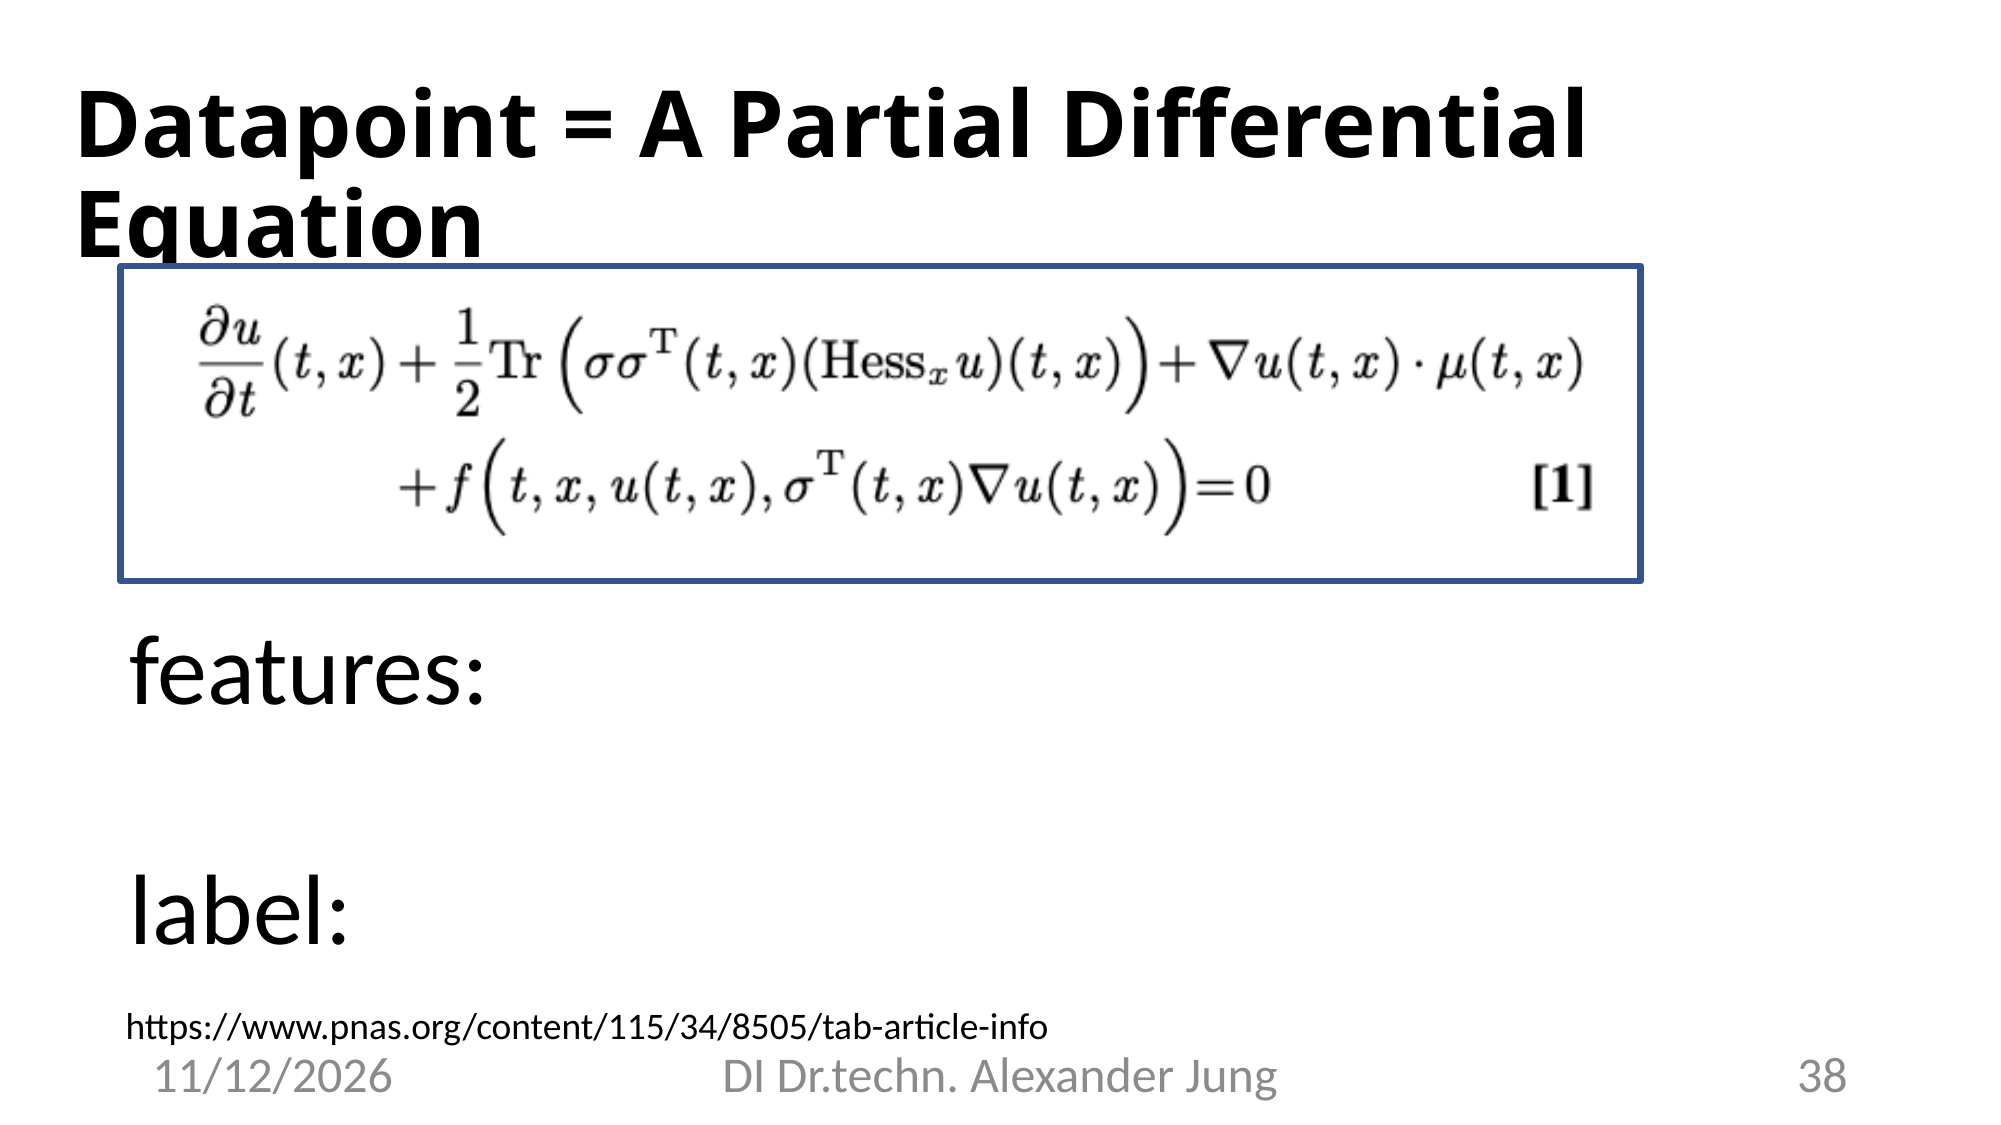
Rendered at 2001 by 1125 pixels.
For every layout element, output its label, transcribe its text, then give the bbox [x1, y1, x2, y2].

text_box features: label: [115, 597, 639, 972]
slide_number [137, 1042, 588, 1103]
title Datapoint = A Partial Differential Equation [58, 69, 2000, 286]
picture [123, 268, 1638, 579]
slide_number 38 [1412, 1042, 1863, 1103]
footer DI Dr.techn. Alexander Jung [662, 1042, 1338, 1103]
text_box https://www.pnas.org/content/115/34/8505/tab-article-info [110, 994, 1064, 1055]
